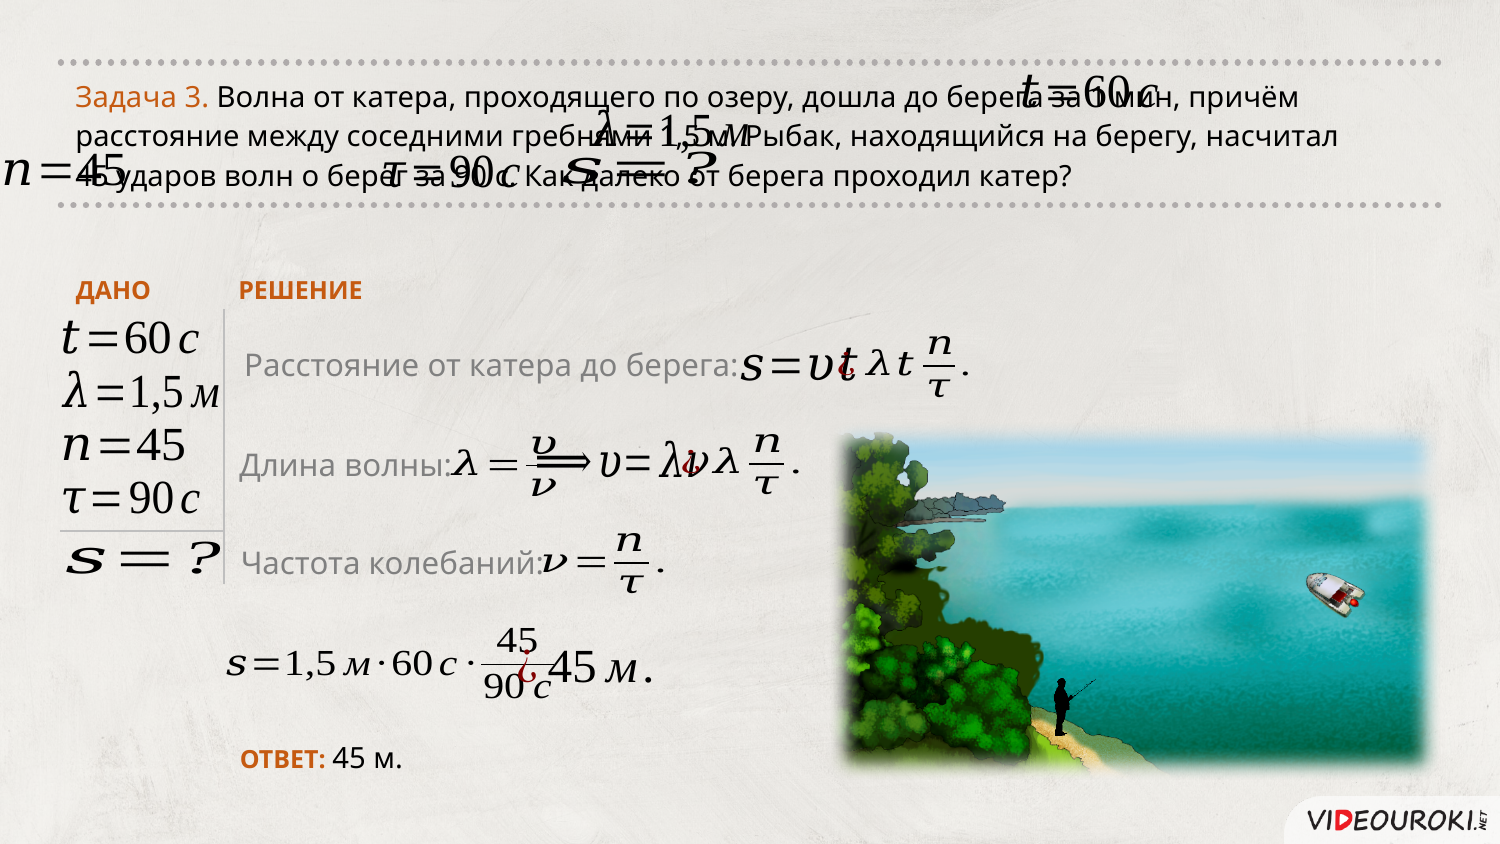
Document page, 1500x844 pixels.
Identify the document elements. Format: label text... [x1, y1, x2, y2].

picture [0, 0, 1500, 844]
text_box Задача 3. Волна от катера, проходящего по озеру, дошла до берега за 1 мин, причём расстояние между соседними гребнями 1,5 м. Рыбак, находящийся на берегу, насчитал 45 ударов волн о берег за 90 с. Как далеко от берега проходил катер? [60, 65, 1442, 200]
text_box Длина волны: [224, 437, 468, 490]
text_box Частота колебаний: [226, 536, 560, 589]
text_box ОТВЕТ: 45 м. [224, 724, 450, 782]
text_box РЕШЕНИЕ [223, 255, 385, 312]
text_box ДАНО [60, 255, 211, 312]
text_box Расстояние от катера до берега: [229, 337, 755, 390]
